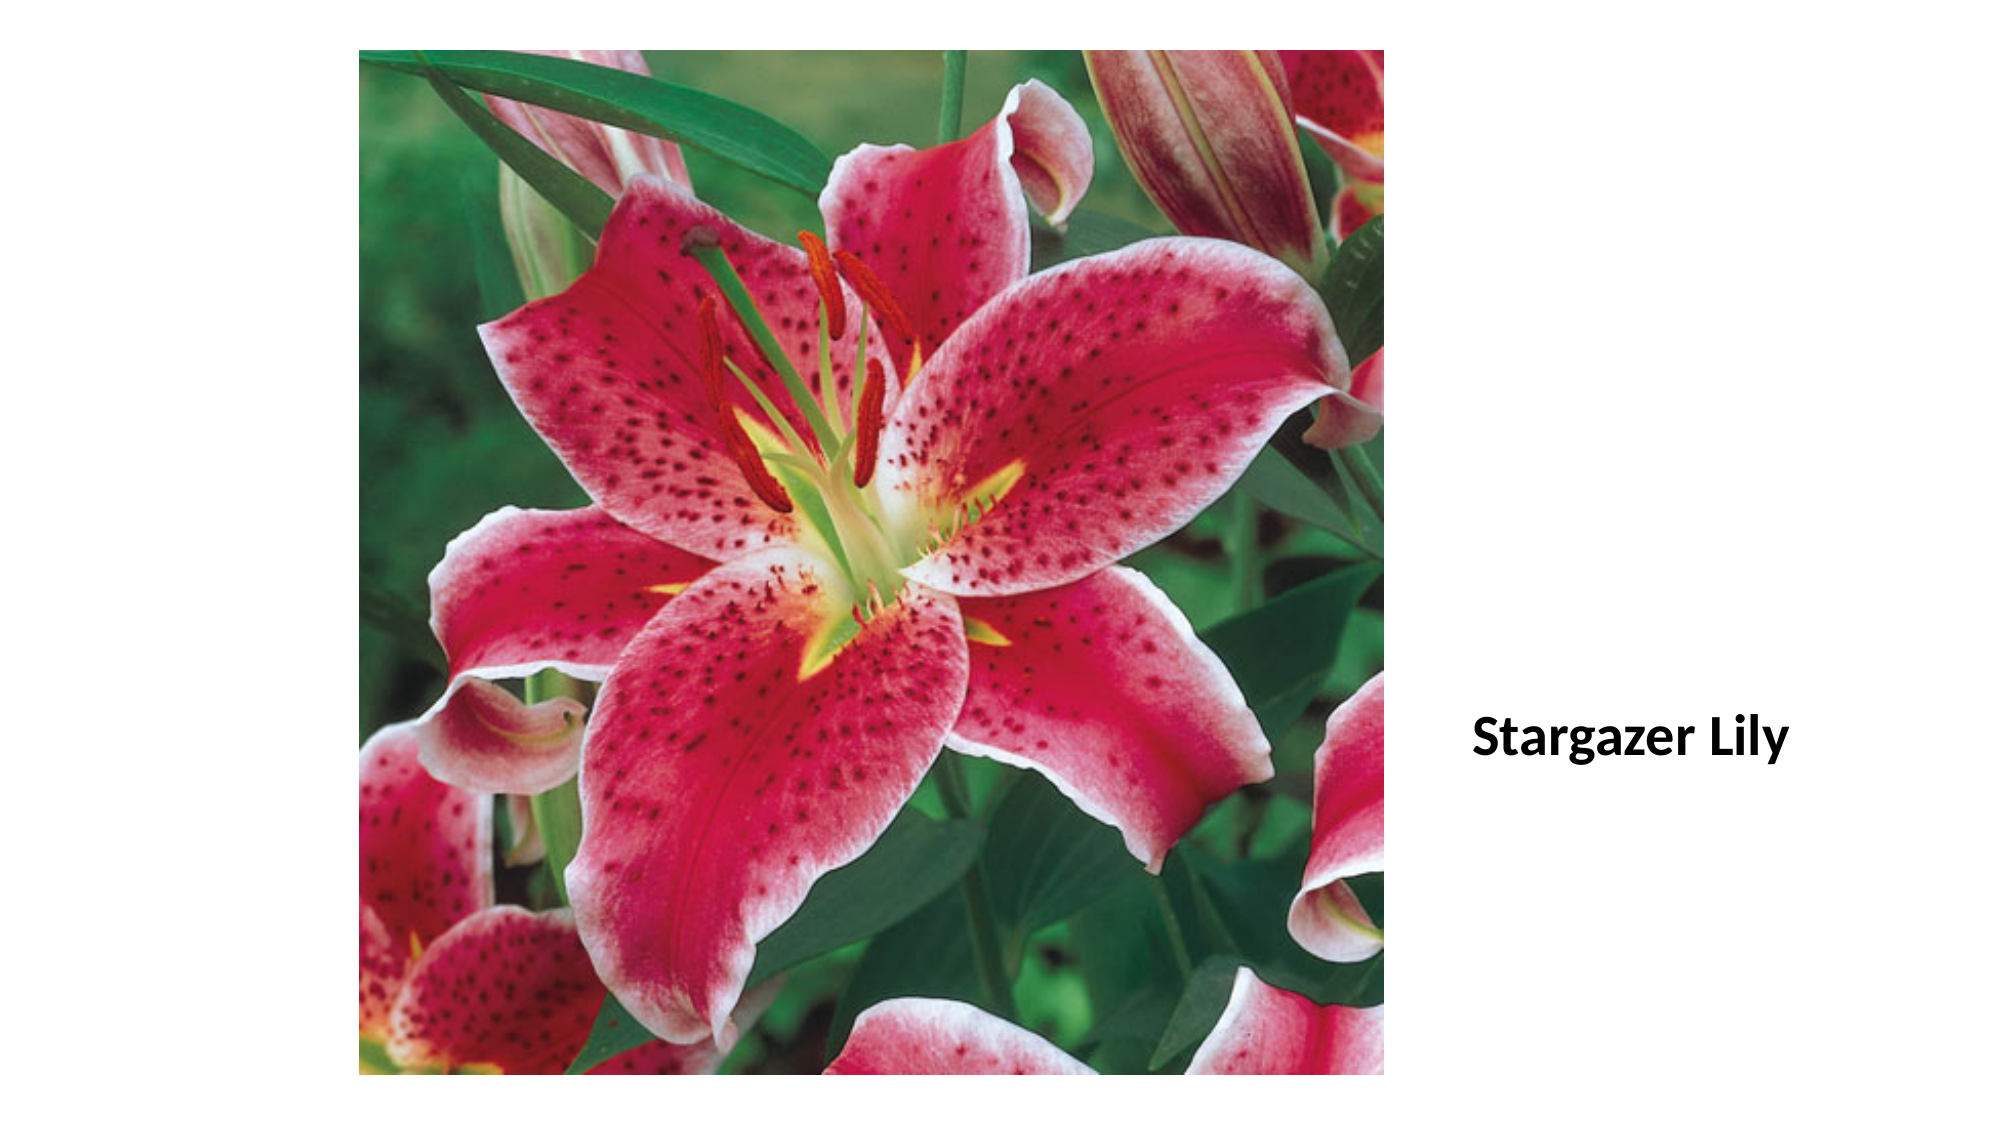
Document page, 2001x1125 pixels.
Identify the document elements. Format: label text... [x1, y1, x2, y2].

text_box Stargazer Lily [1457, 689, 1805, 775]
picture [359, 50, 1384, 1075]
